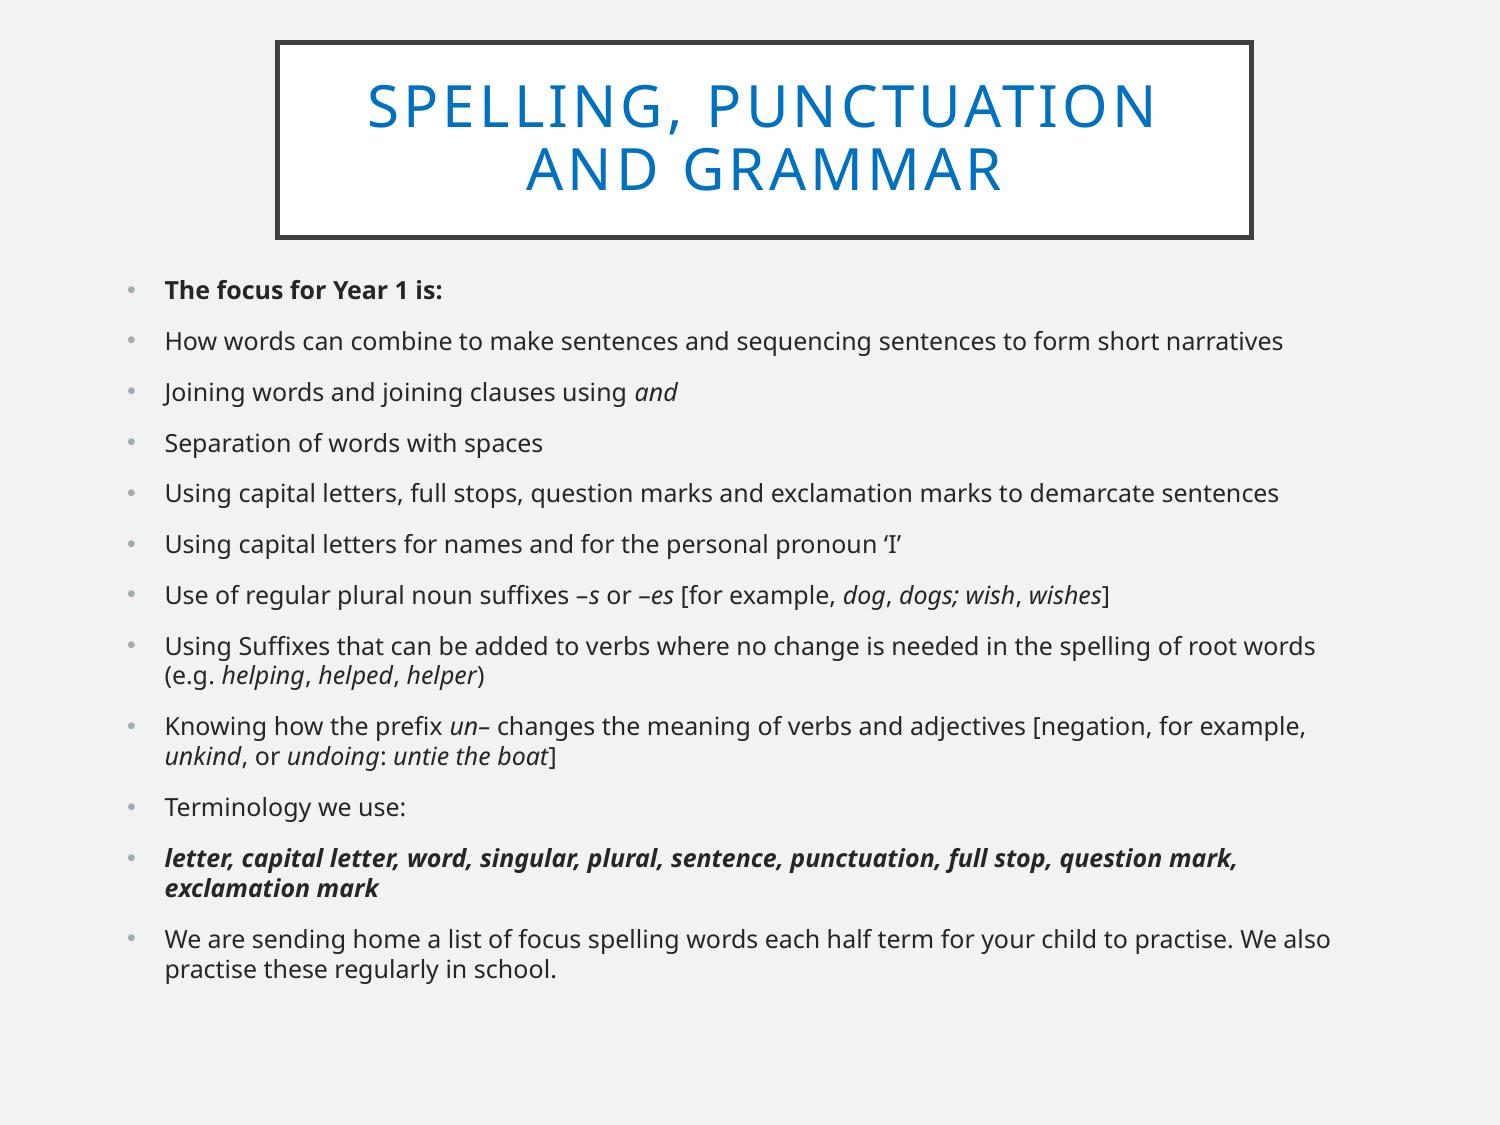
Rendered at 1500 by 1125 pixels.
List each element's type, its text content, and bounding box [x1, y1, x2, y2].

title Spelling, Punctuation and Grammar [275, 40, 1254, 240]
list The focus for Year 1 is: How words can combine to make sentences and sequencing sentences to form short narratives Joining words and joining clauses using and Separation of words with spaces Using capital letters, full stops, question marks and exclamation marks to demarcate sentences Using capital letters for names and for the personal pronoun ‘I’ Use of regular plural noun suffixes –s or –es [for example, dog, dogs; wish, wishes] Using Suffixes that can be added to verbs where no change is needed in the spelling of root words (e.g. helping, helped, helper) Knowing how the prefix un– changes the meaning of verbs and adjectives [negation, for example, unkind, or undoing: untie the boat] Terminology we use: letter, capital letter, word, singular, plural, sentence, punctuation, full stop, question mark, exclamation mark We are sending home a list of focus spelling words each half term for your child to practise. We also practise these regularly in school. [112, 267, 1388, 759]
